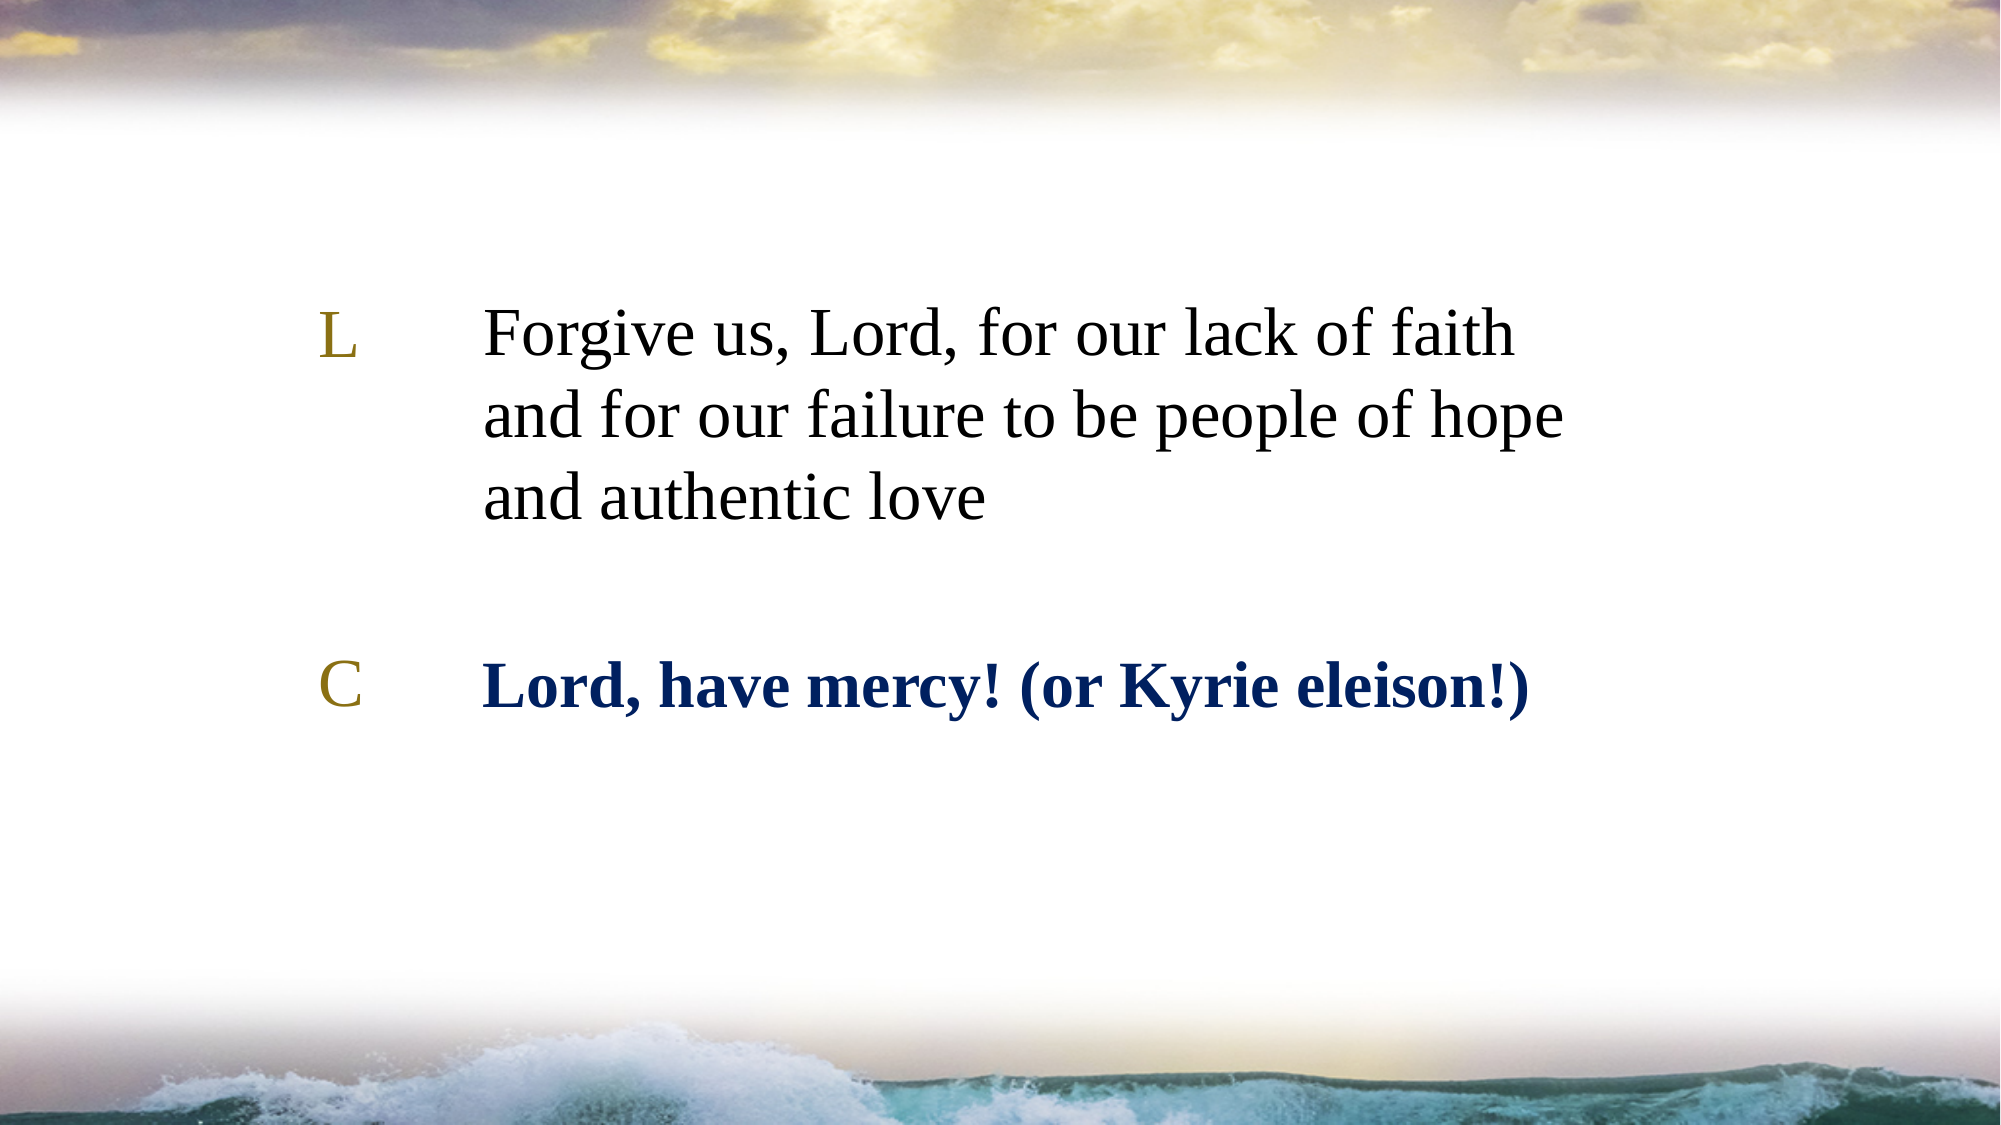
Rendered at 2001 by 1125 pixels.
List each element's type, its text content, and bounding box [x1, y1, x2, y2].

list L [303, 290, 445, 441]
list C [303, 639, 445, 722]
subtitle Forgive us, Lord, for our lack of faith and for our failure to be people of hope and authentic love [468, 278, 1626, 429]
title Lord, have mercy! (or Kyrie eleison!) [467, 633, 1625, 728]
picture [0, 0, 2001, 1125]
